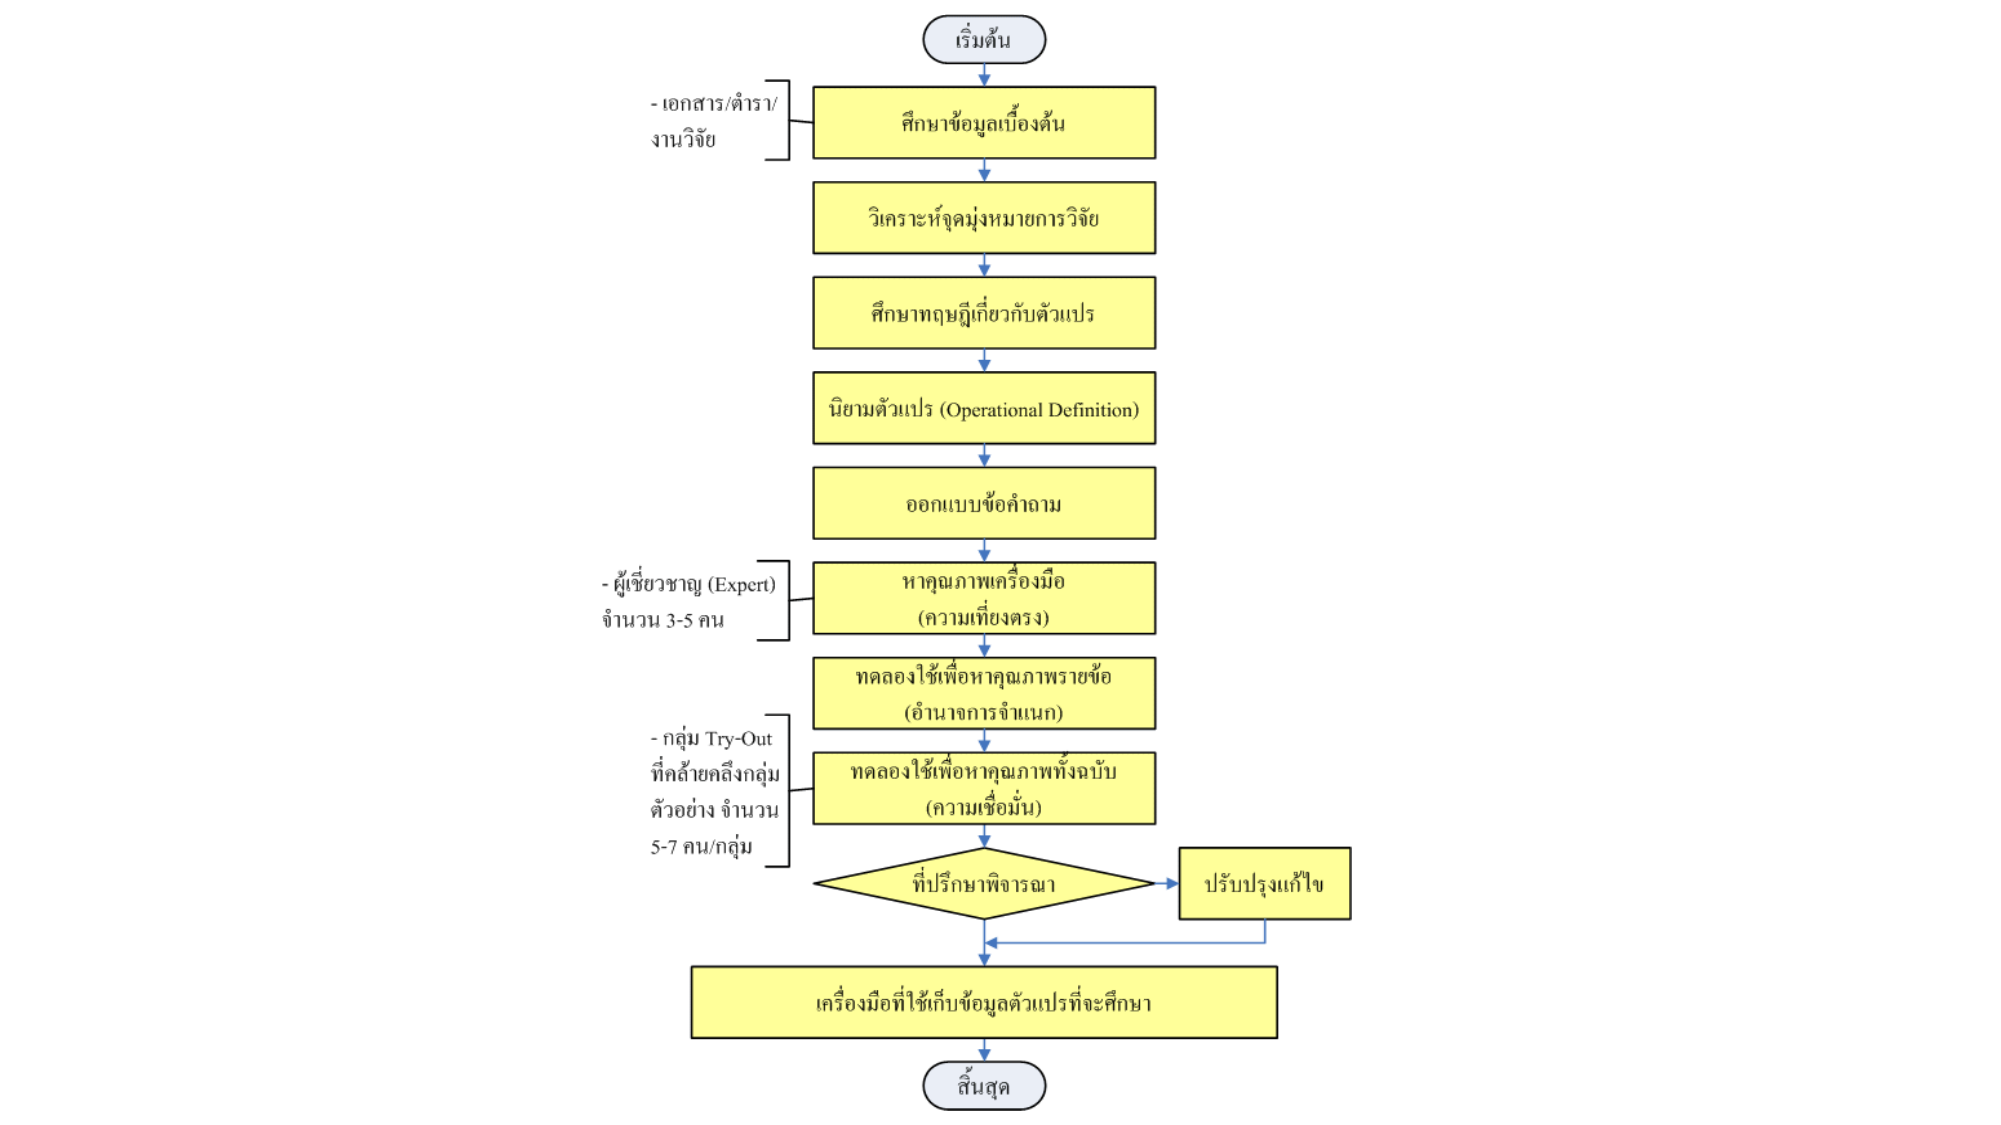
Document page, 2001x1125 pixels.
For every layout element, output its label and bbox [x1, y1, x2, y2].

picture [602, 14, 1352, 1111]
